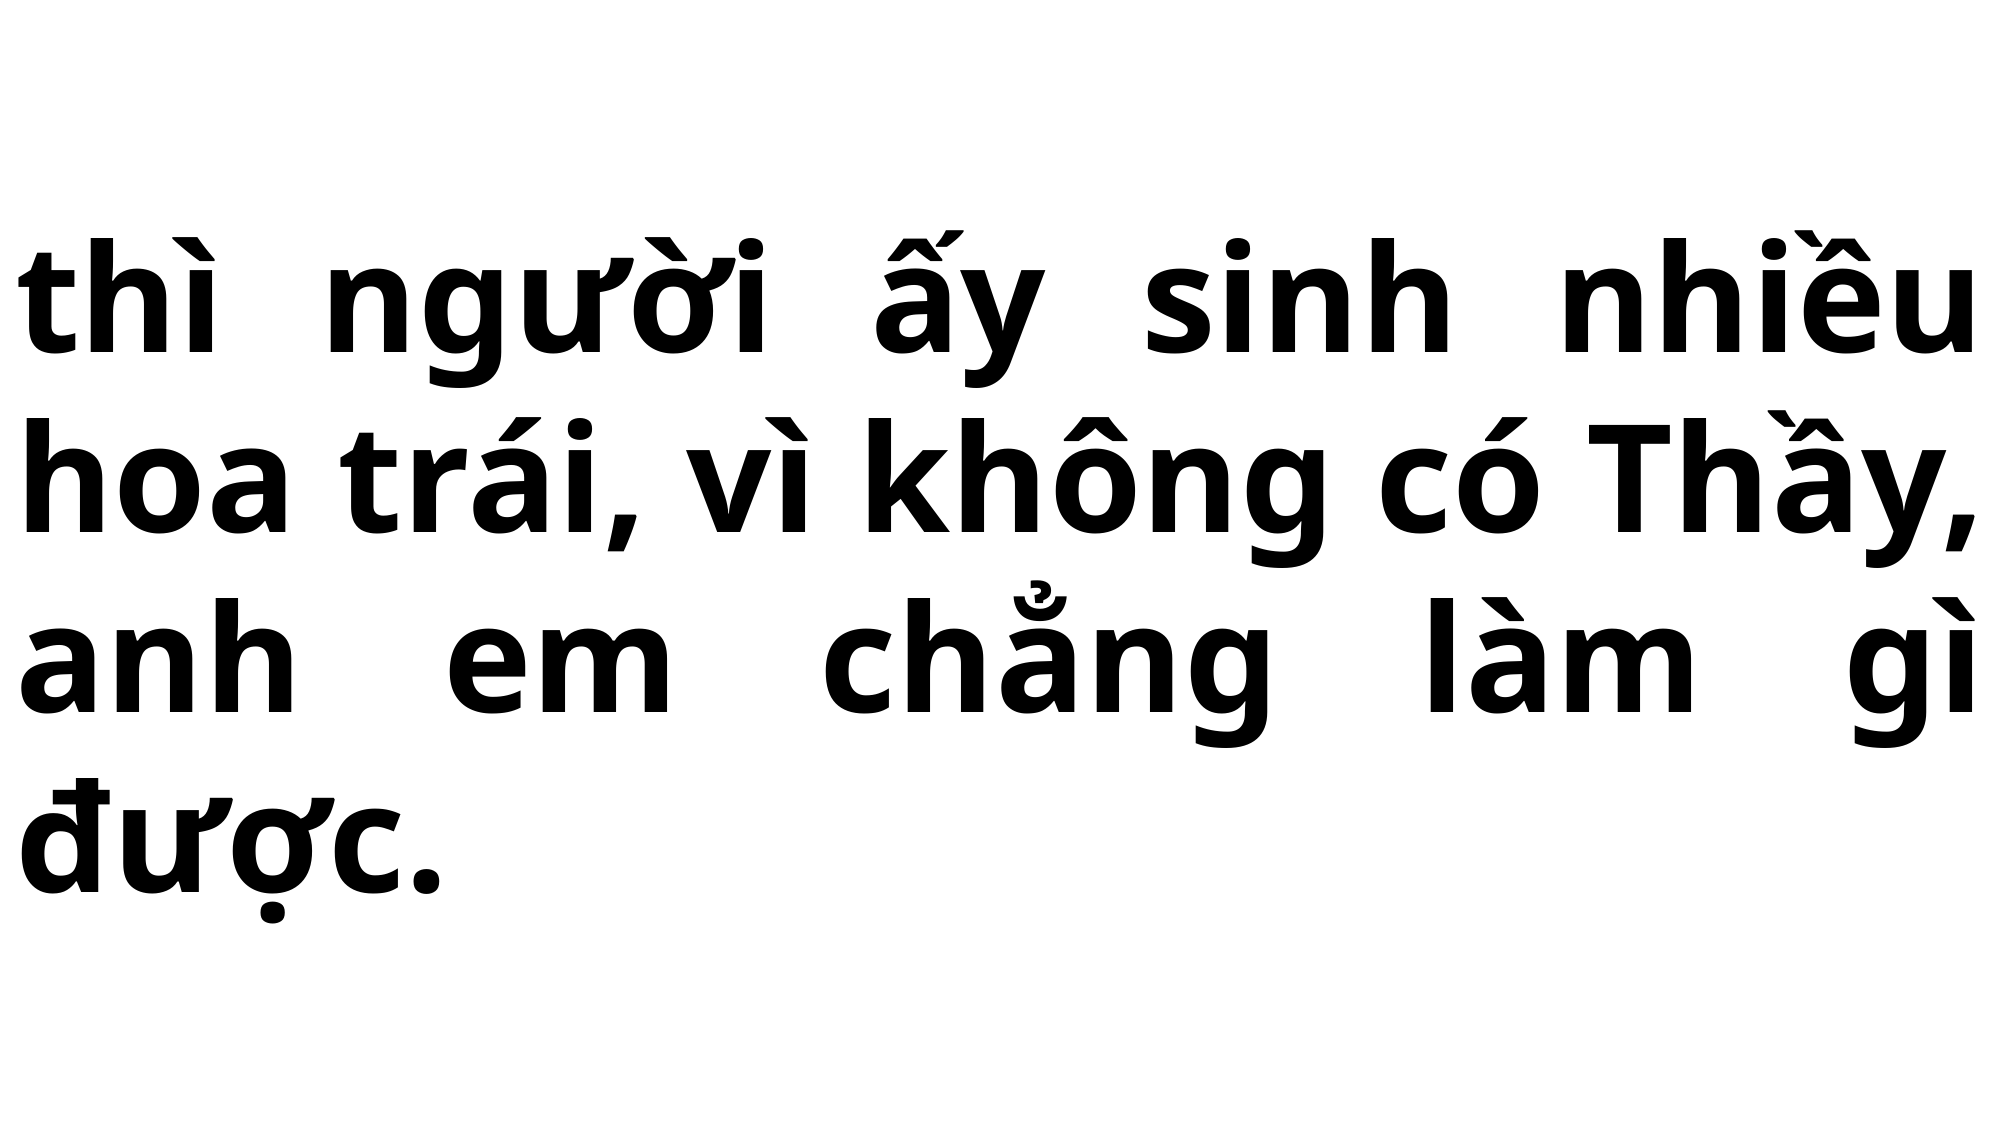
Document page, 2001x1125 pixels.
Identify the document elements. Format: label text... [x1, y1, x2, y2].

title thì người ấy sinh nhiều hoa trái, vì không có Thầy, anh em chẳng làm gì được. [0, 0, 2000, 1125]
